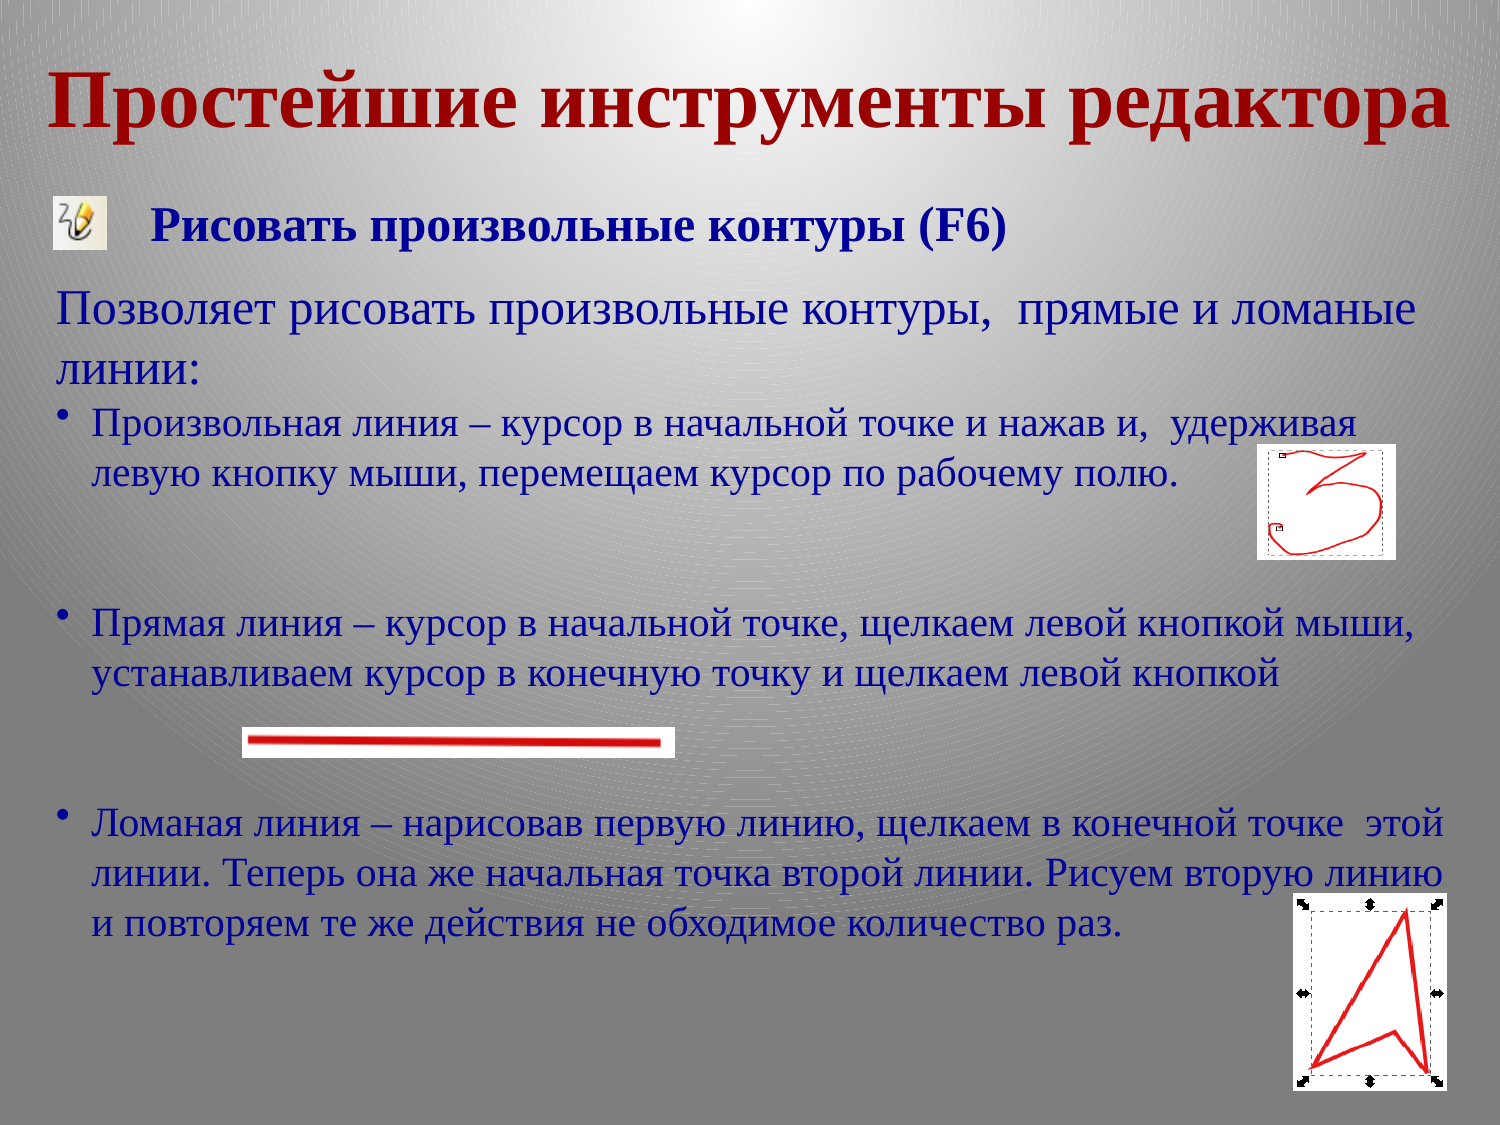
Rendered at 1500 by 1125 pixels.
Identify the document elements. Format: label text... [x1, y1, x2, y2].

picture [52, 196, 107, 250]
picture [1257, 443, 1396, 561]
picture [241, 727, 676, 758]
title Простейшие инструменты редактора [29, 0, 1471, 188]
picture [1293, 892, 1447, 1091]
text_box Позволяет рисовать произвольные контуры, прямые и ломаные линии: Произвольная линия – курсор в начальной точке и нажав и, удерживая левую кнопку мыши, перемещаем курсор по рабочему полю. Прямая линия – курсор в начальной точке, щелкаем левой кнопкой мыши, устанавливаем курсор в конечную точку и щелкаем левой кнопкой Ломаная линия – нарисовав первую линию, щелкаем в конечной точке этой линии. Теперь она же начальная точка второй линии. Рисуем вторую линию и повторяем те же действия не обходимое количество раз. [41, 267, 1471, 953]
text_box Рисовать произвольные контуры (F6) [135, 184, 1247, 260]
